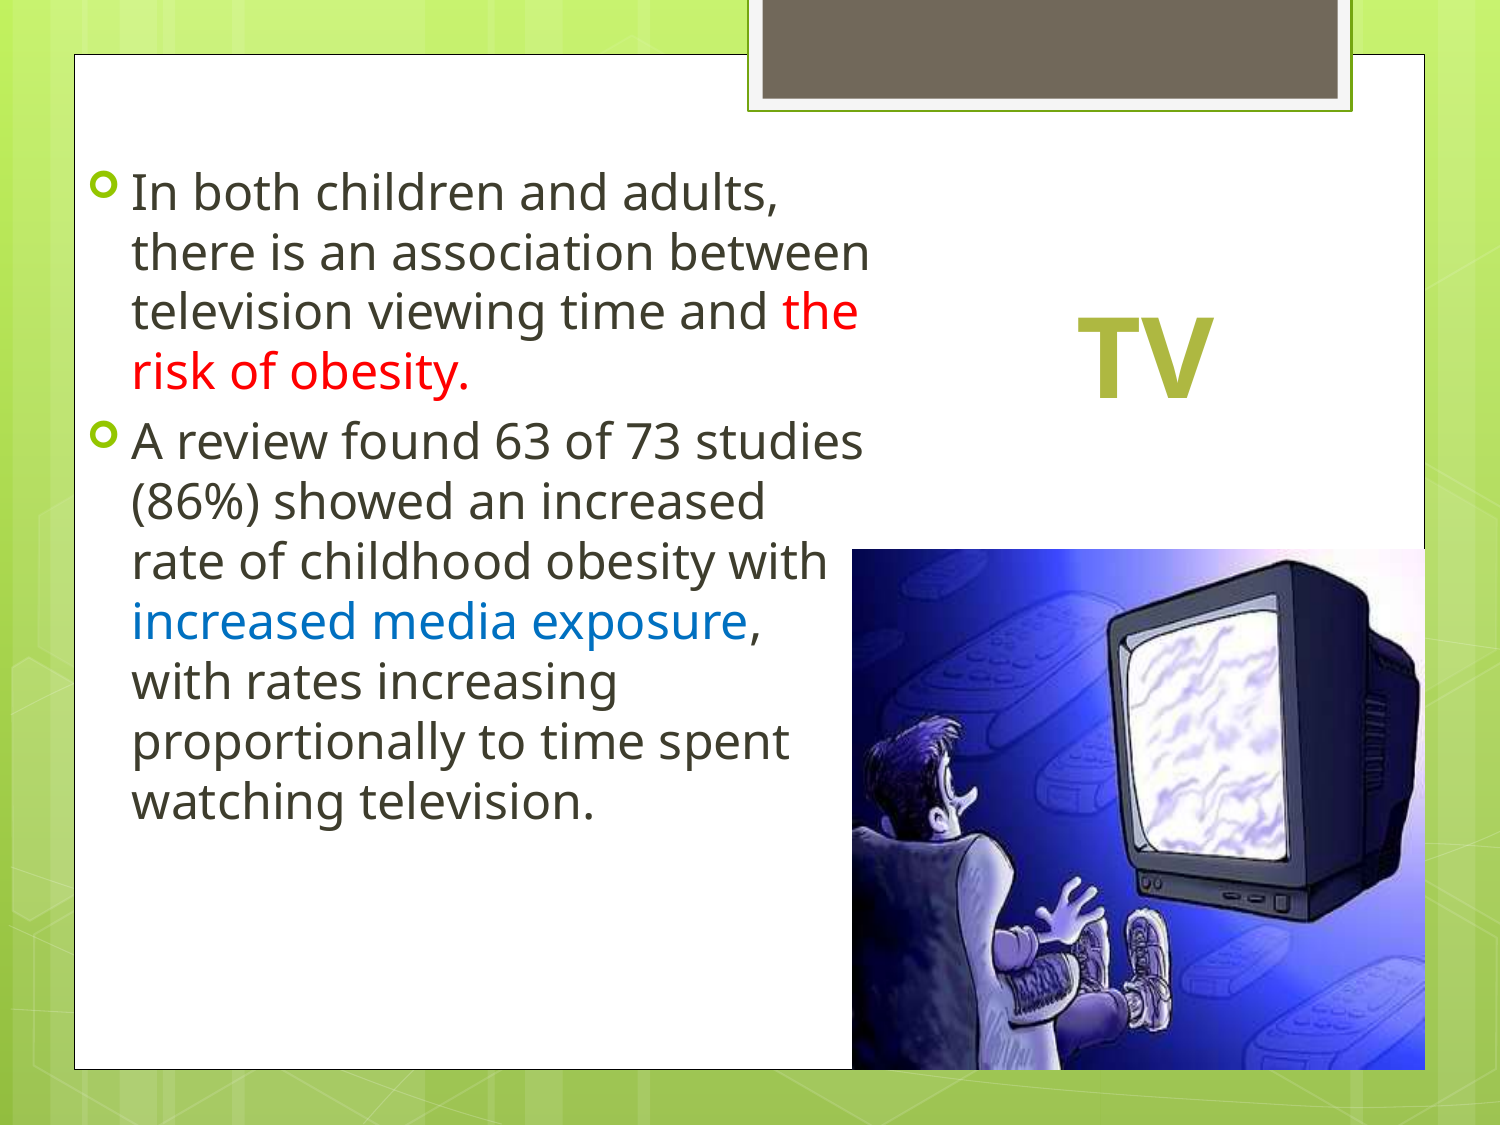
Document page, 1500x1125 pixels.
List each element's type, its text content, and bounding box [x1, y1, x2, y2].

list In both children and adults, there is an association between television viewing time and the risk of obesity. A review found 63 of 73 studies (86%) showed an increased rate of childhood obesity with increased media exposure, with rates increasing proportionally to time spent watching television. [60, 152, 888, 1125]
picture [852, 549, 1426, 1070]
text_box TV [962, 278, 1329, 429]
